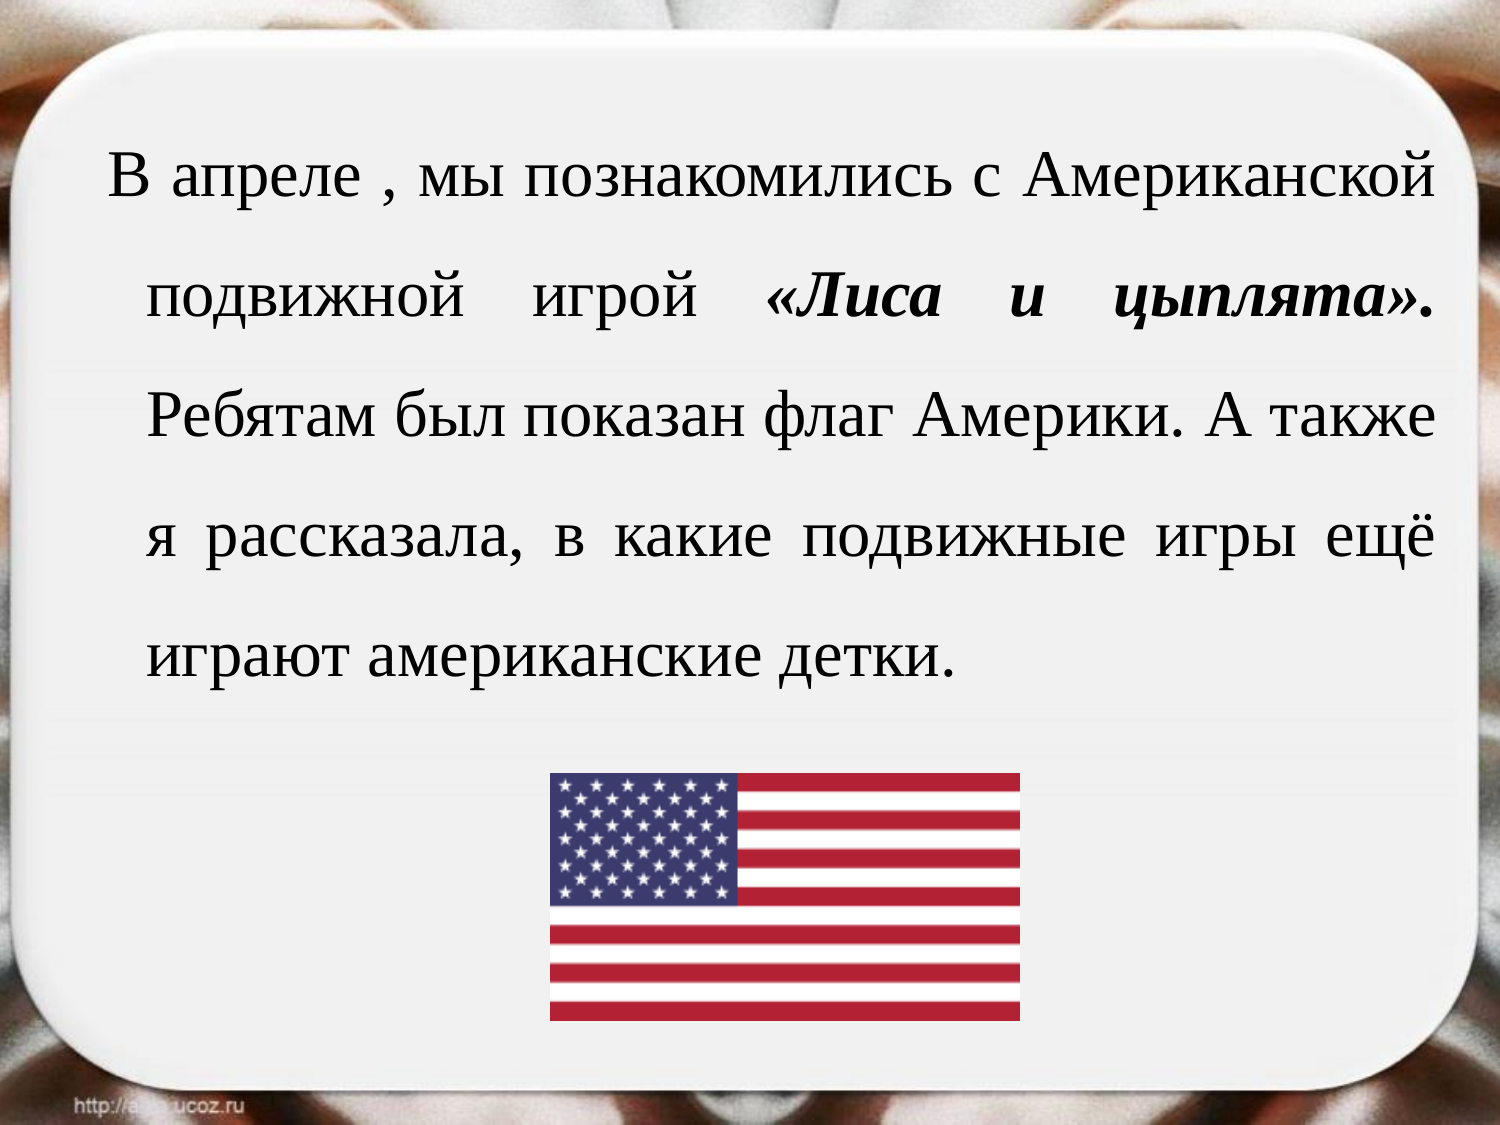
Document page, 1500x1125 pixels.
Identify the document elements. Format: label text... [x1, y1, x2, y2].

picture [0, 0, 1500, 1125]
list В апреле , мы познакомились с Американской подвижной игрой «Лиса и цыплята». Ребятам был показан флаг Америки. А также я рассказала, в какие подвижные игры ещё играют американские детки. [75, 82, 1454, 1005]
